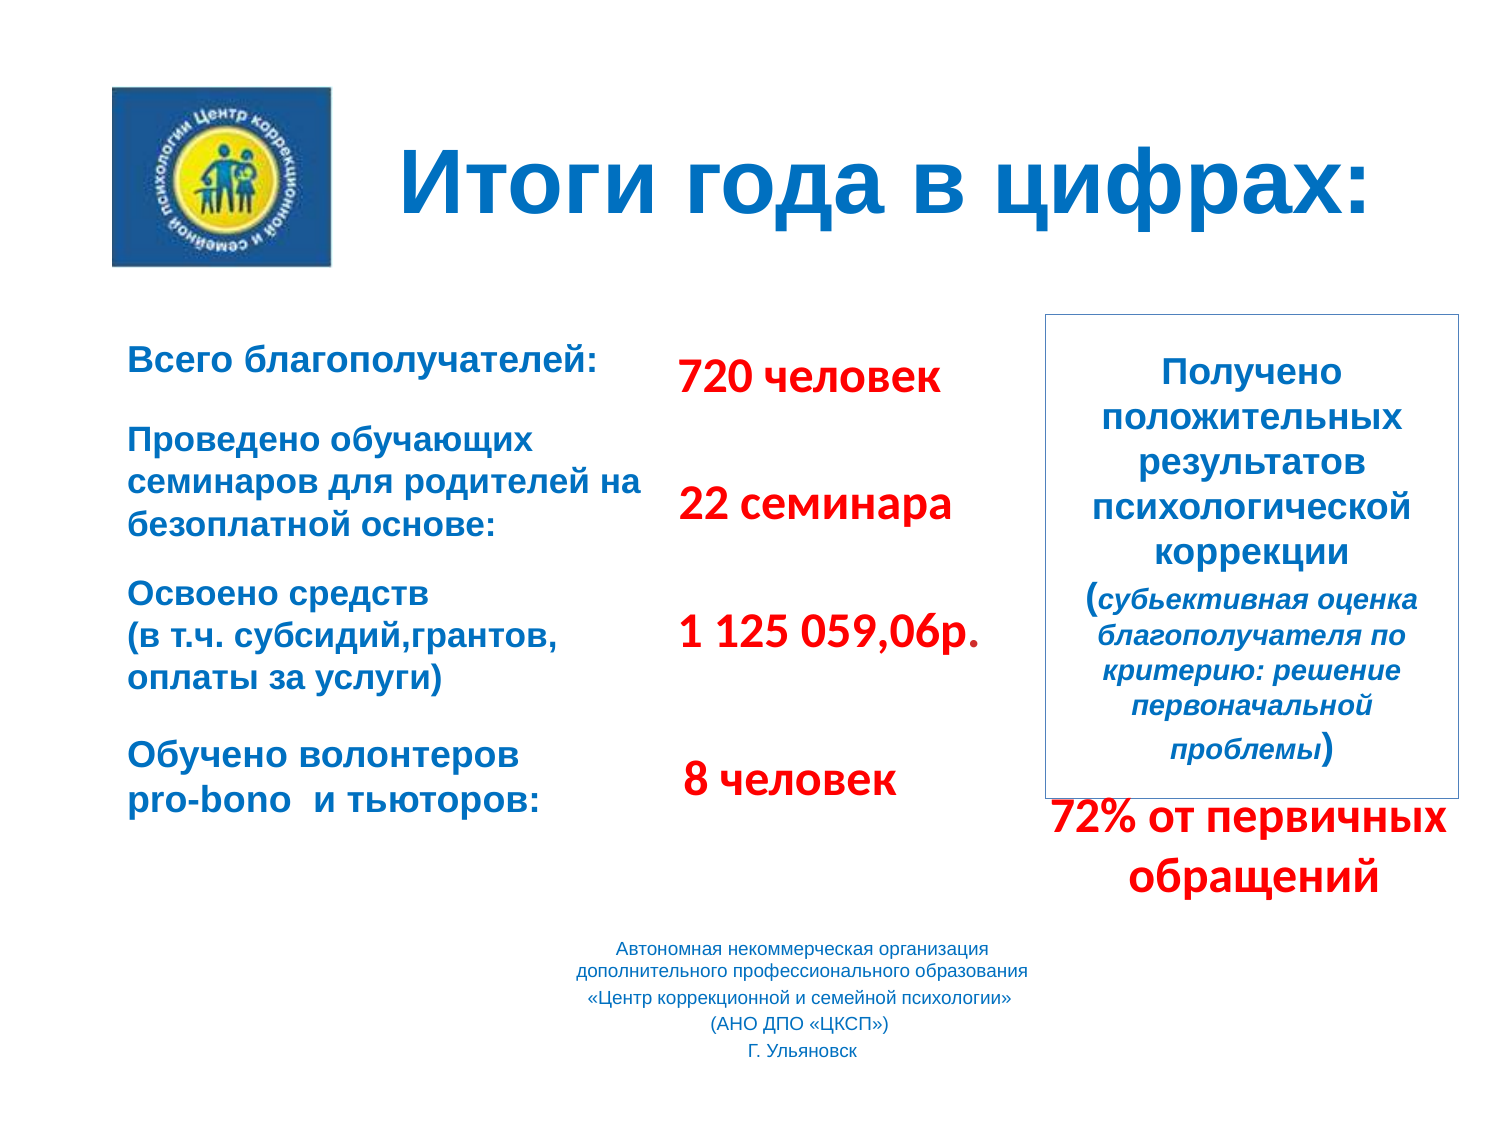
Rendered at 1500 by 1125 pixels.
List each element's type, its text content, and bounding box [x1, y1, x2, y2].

picture [111, 86, 334, 268]
text_box Обучено волонтеров pro-bono и тьюторов: [112, 705, 668, 847]
text_box 72% от первичных обращений [1034, 775, 1474, 911]
text_box Освоено средств (в т.ч. субсидий,грантов, оплаты за услуги) [112, 562, 668, 705]
subtitle Автономная некоммерческая организация дополнительного профессионального образования «Центр коррекционной и семейной психологии» (АНО ДПО «ЦКСП») Г. Ульяновск [561, 928, 1044, 1091]
text_box 1 125 059,06р. [662, 589, 996, 665]
text_box Получено положительных результатов психологической коррекции (субьективная оценка благополучателя по критерию: решение первоначальной проблемы) [1045, 314, 1459, 775]
text_box 8 человек [668, 737, 912, 813]
text_box 720 человек [662, 335, 957, 411]
text_box 22 семинара [663, 462, 969, 538]
text_box Всего благополучателей: [112, 286, 668, 408]
title Итоги года в цифрах: [360, 86, 1413, 268]
text_box Проведено обучающих семинаров для родителей на безоплатной основе: [112, 408, 668, 551]
